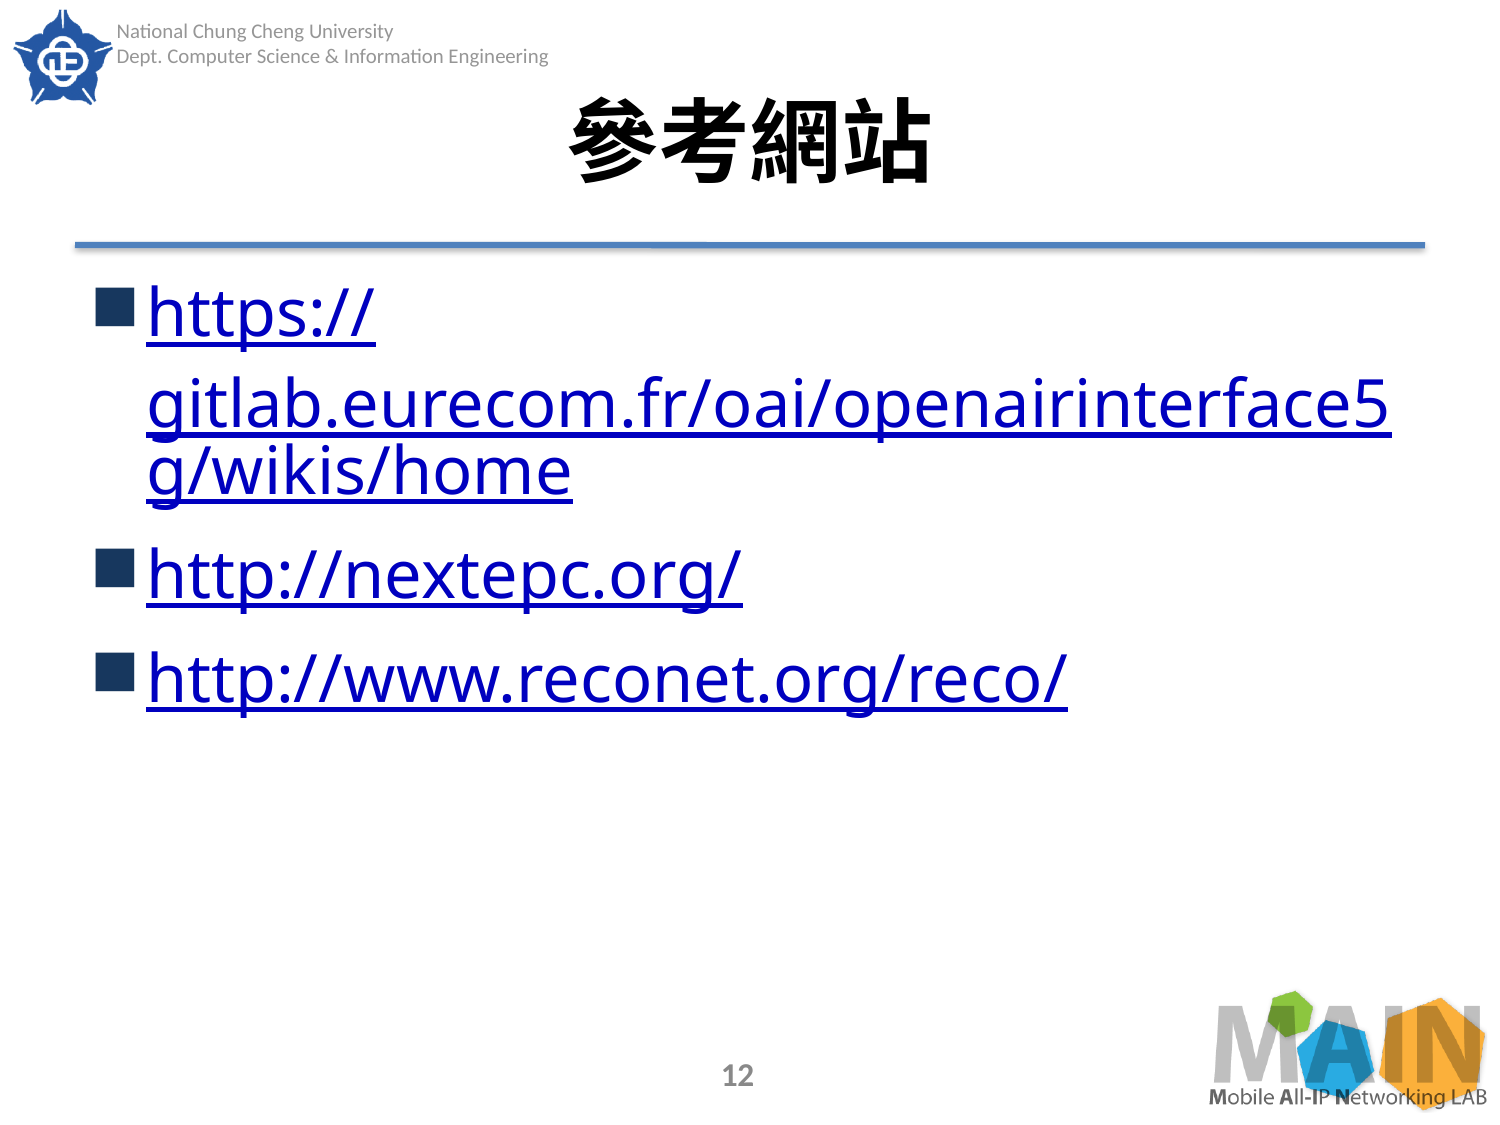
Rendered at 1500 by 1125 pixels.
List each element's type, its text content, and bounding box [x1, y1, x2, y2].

slide_number 12 [562, 1042, 913, 1103]
picture [0, 0, 126, 113]
title 參考網站 [74, 44, 1426, 233]
picture [1050, 987, 1488, 1113]
list https://gitlab.eurecom.fr/oai/openairinterface5g/wikis/home http://nextepc.org/ http://www.reconet.org/reco/ [74, 262, 1426, 1006]
